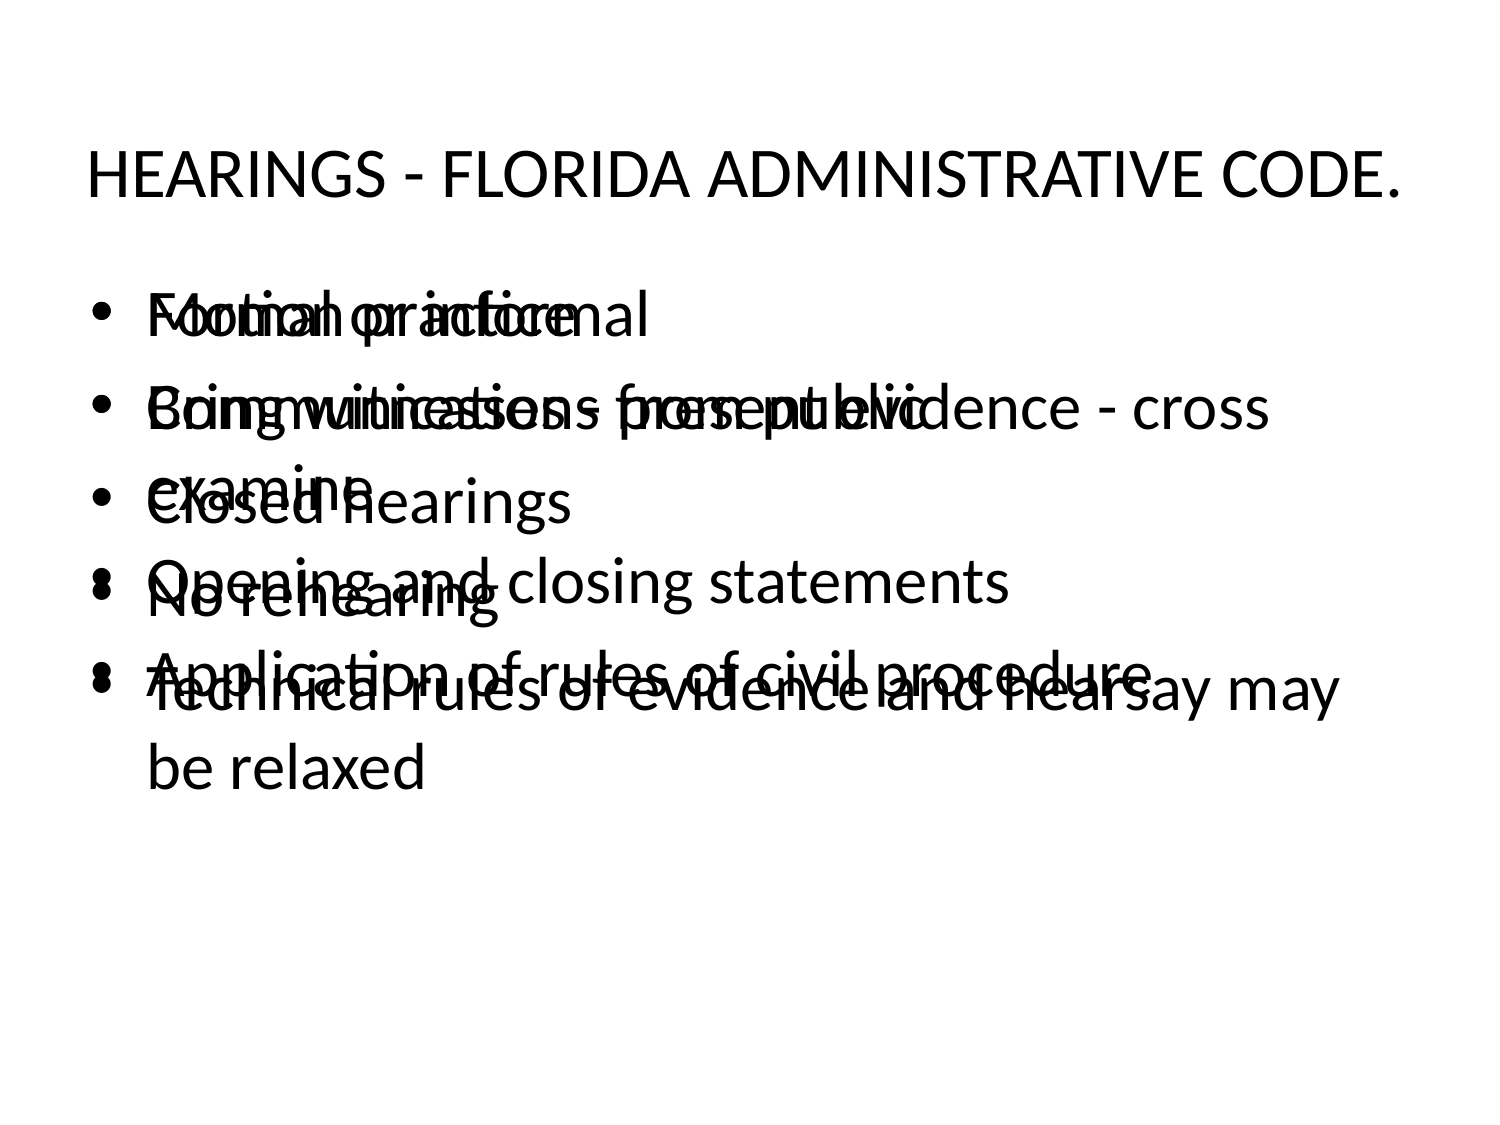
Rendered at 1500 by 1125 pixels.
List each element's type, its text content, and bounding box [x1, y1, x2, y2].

list Motion practice Communications from public Closed hearings No rehearing Technical rules of evidence and hearsay may be relaxed [75, 262, 1425, 1005]
title HEARINGS - FLORIDA ADMINISTRATIVE CODE. [70, 75, 1421, 263]
